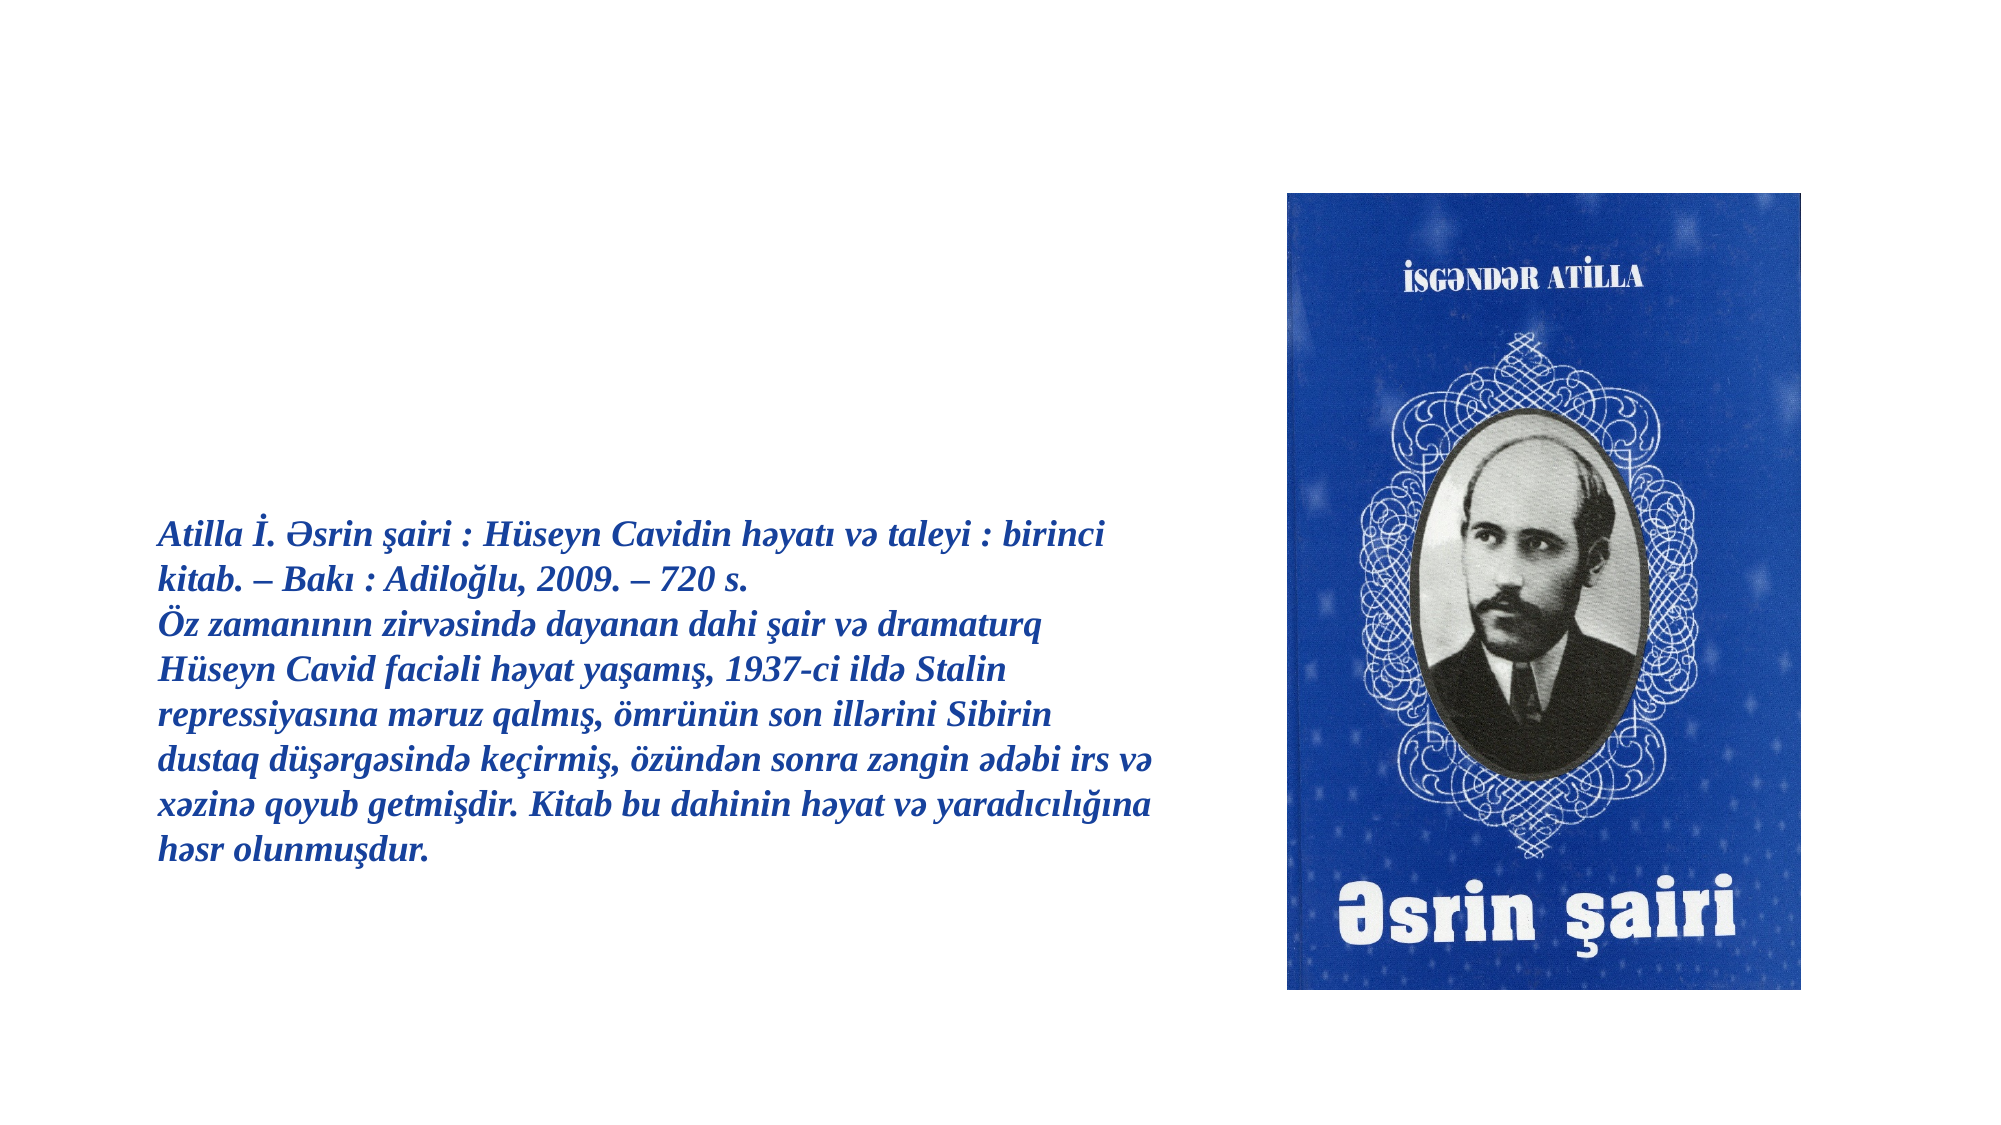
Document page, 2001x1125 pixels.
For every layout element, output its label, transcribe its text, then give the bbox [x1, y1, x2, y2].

text_box Atilla İ. Əsrin şairi : Hüseyn Cavidin həyatı və taleyi : birinci kitab. – Bakı : Adiloğlu, 2009. – 720 s. Öz zamanının zirvəsində dayanan dahi şair və dramaturq Hüseyn Cavid faciəli həyat yaşamış, 1937-ci ildə Stalin repressiyasına məruz qalmış, ömrünün son illərini Sibirin dustaq düşərgəsində keçirmiş, özündən sonra zəngin ədəbi irs və xəzinə qoyub getmişdir. Kitab bu dahinin həyat və yaradıcılığına həsr olunmuşdur. [143, 501, 1172, 877]
picture [1287, 193, 1801, 990]
